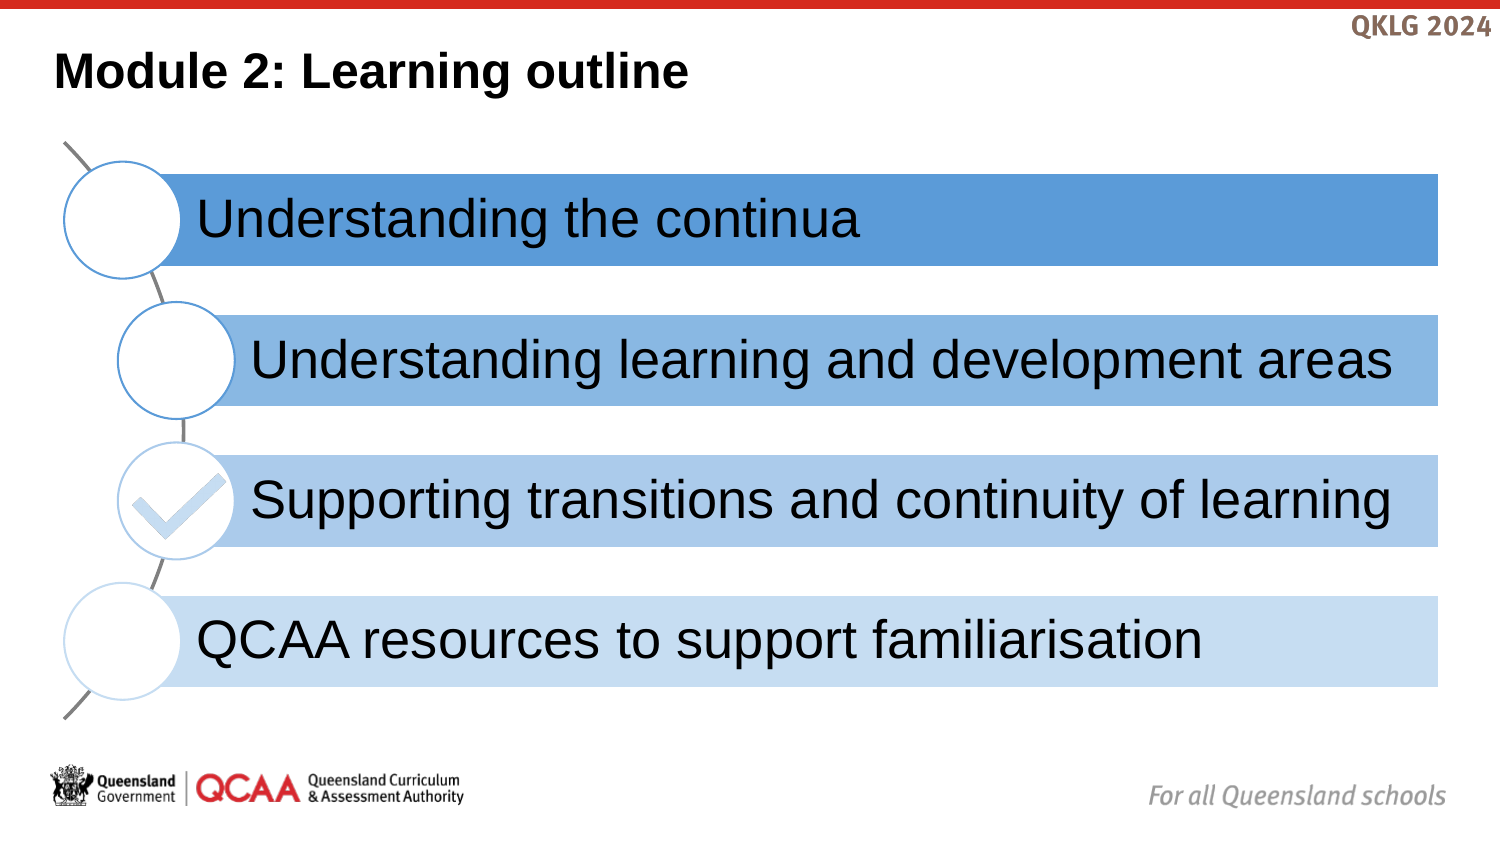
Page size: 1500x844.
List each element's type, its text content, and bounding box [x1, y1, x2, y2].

picture [50, 764, 464, 806]
picture [1352, 15, 1491, 39]
title Module 2: Learning outline [53, 45, 1448, 105]
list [53, 126, 1448, 735]
picture [130, 457, 228, 555]
picture [1149, 784, 1446, 809]
